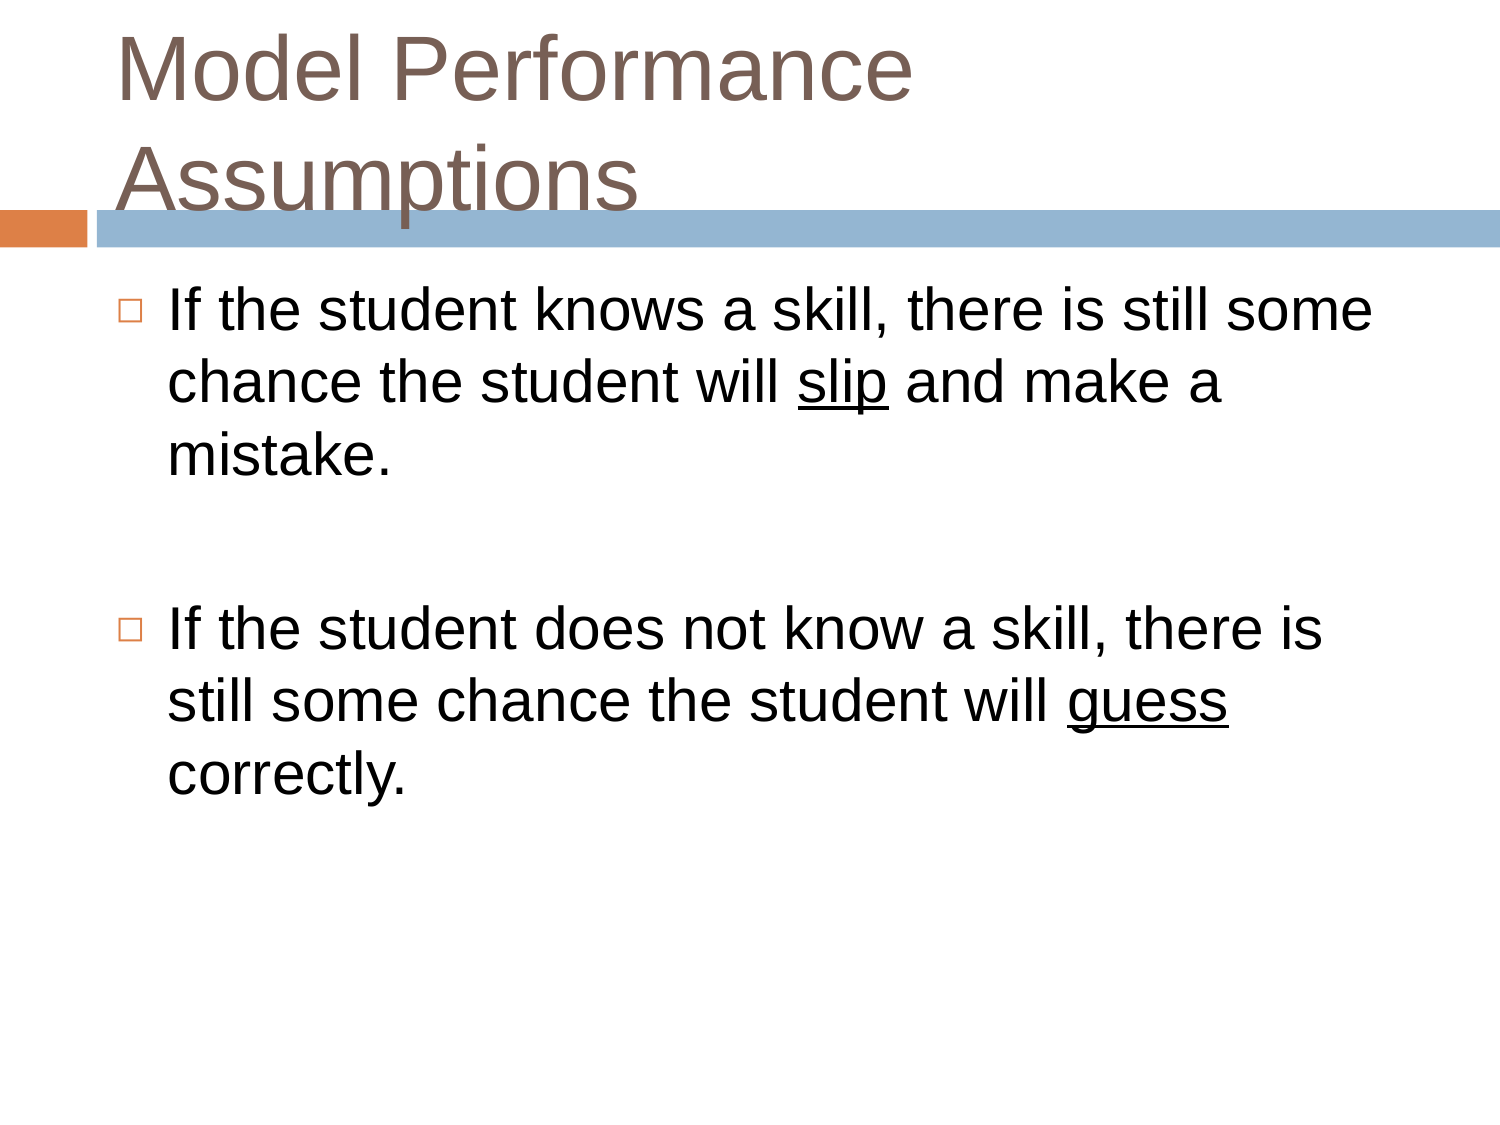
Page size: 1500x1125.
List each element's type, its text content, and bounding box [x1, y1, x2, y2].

list If the student knows a skill, there is still some chance the student will slip and make a mistake. If the student does not know a skill, there is still some chance the student will guess correctly. [100, 262, 1438, 1000]
title Model Performance Assumptions [100, 37, 1438, 200]
